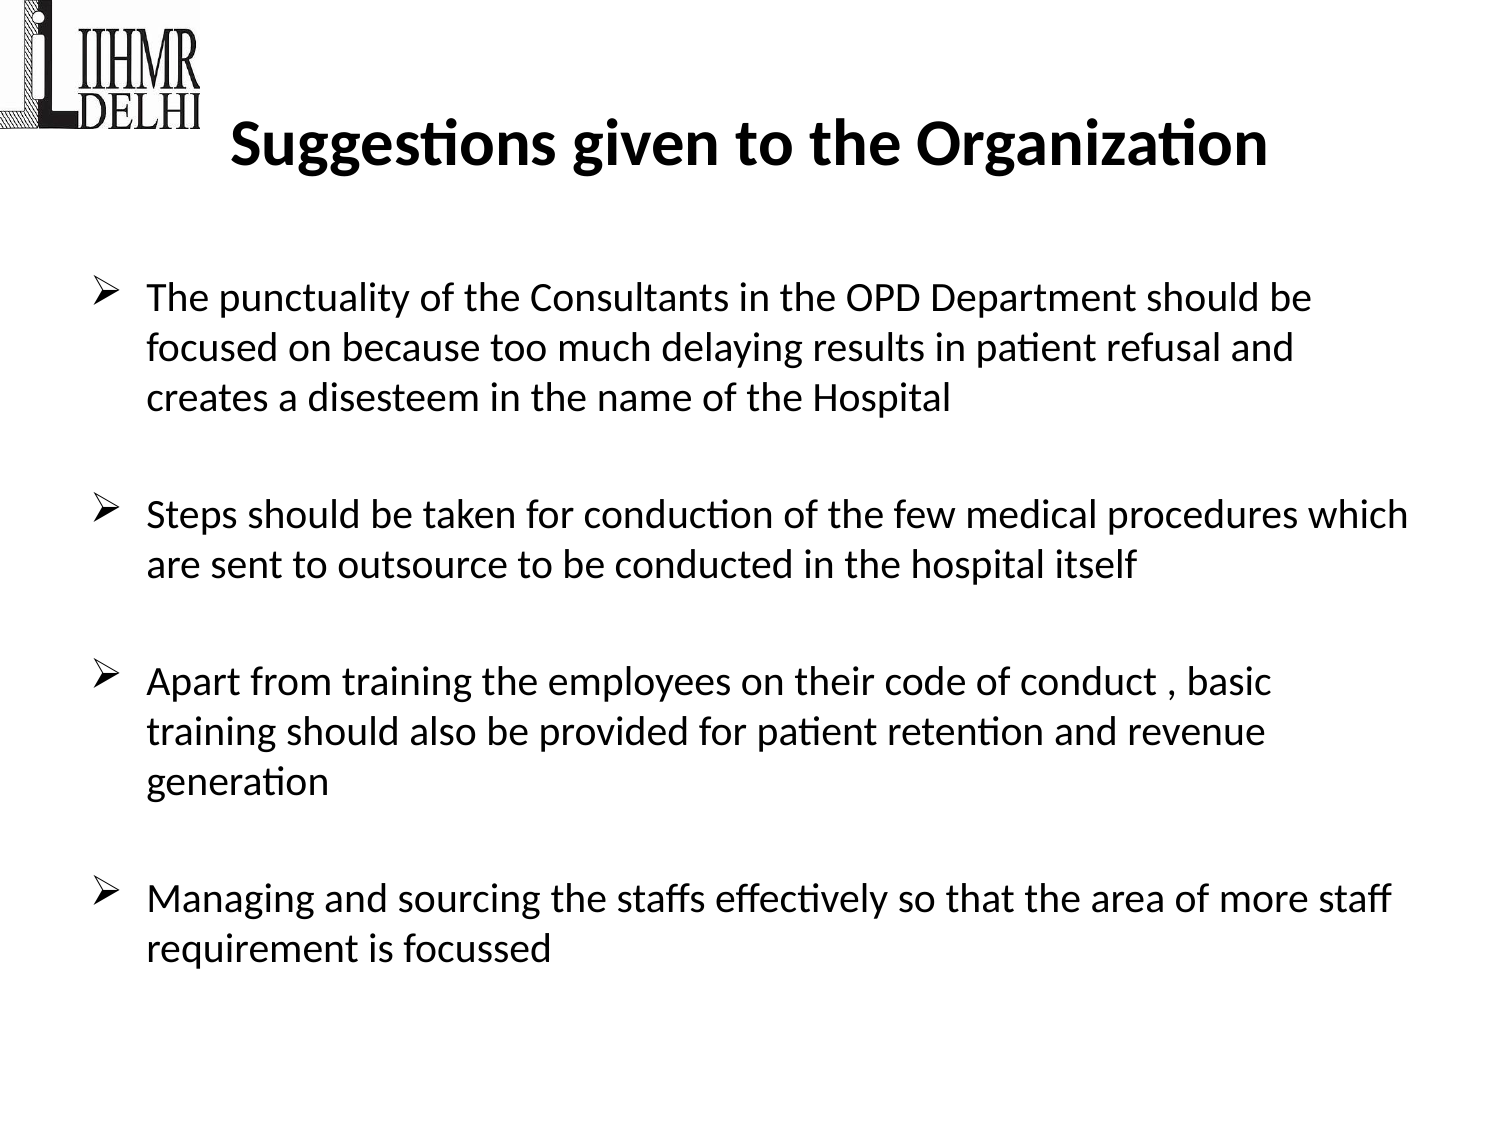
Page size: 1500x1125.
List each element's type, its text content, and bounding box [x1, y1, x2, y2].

list The punctuality of the Consultants in the OPD Department should be focused on because too much delaying results in patient refusal and creates a disesteem in the name of the Hospital Steps should be taken for conduction of the few medical procedures which are sent to outsource to be conducted in the hospital itself Apart from training the employees on their code of conduct , basic training should also be provided for patient retention and revenue generation Managing and sourcing the staffs effectively so that the area of more staff requirement is focussed [75, 262, 1425, 1005]
picture [0, 0, 200, 130]
title Suggestions given to the Organization [75, 45, 1425, 233]
